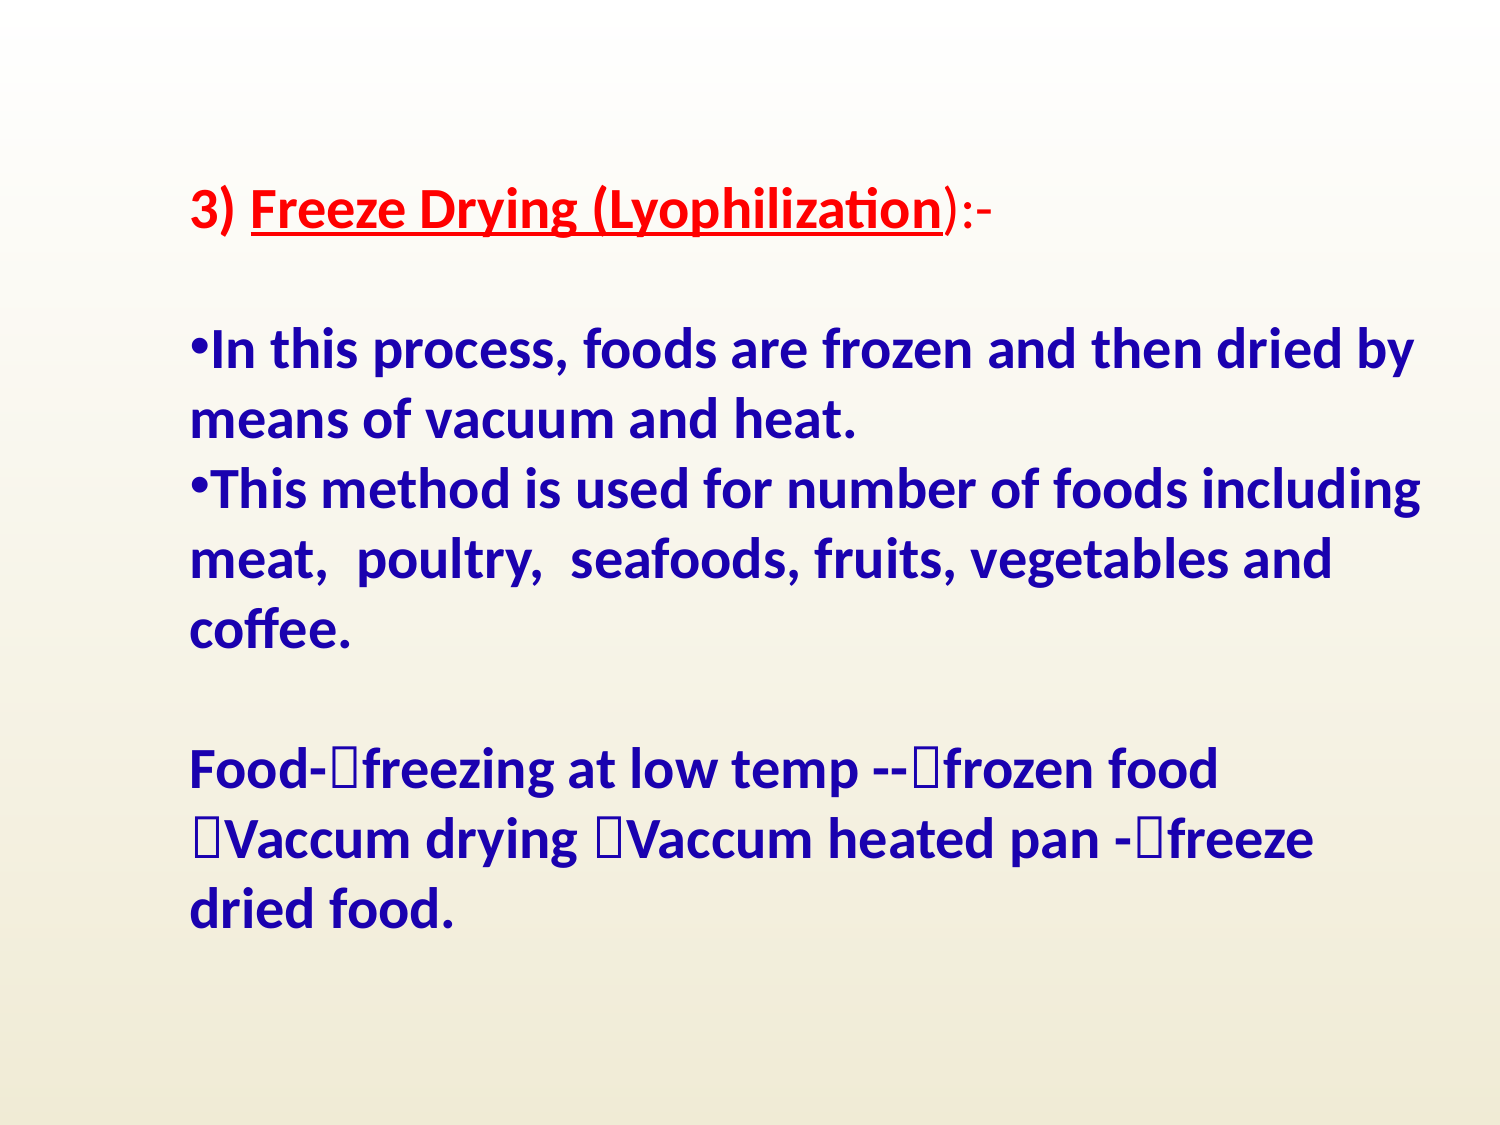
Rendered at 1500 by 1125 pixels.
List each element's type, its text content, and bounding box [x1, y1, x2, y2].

text_box 3) Freeze Drying (Lyophilization):- In this process, foods are frozen and then dried by means of vacuum and heat. This method is used for number of foods including meat, poultry, seafoods, fruits, vegetables and coffee. Food-freezing at low temp --frozen food Vaccum drying Vaccum heated pan -freeze dried food. [174, 162, 1438, 948]
